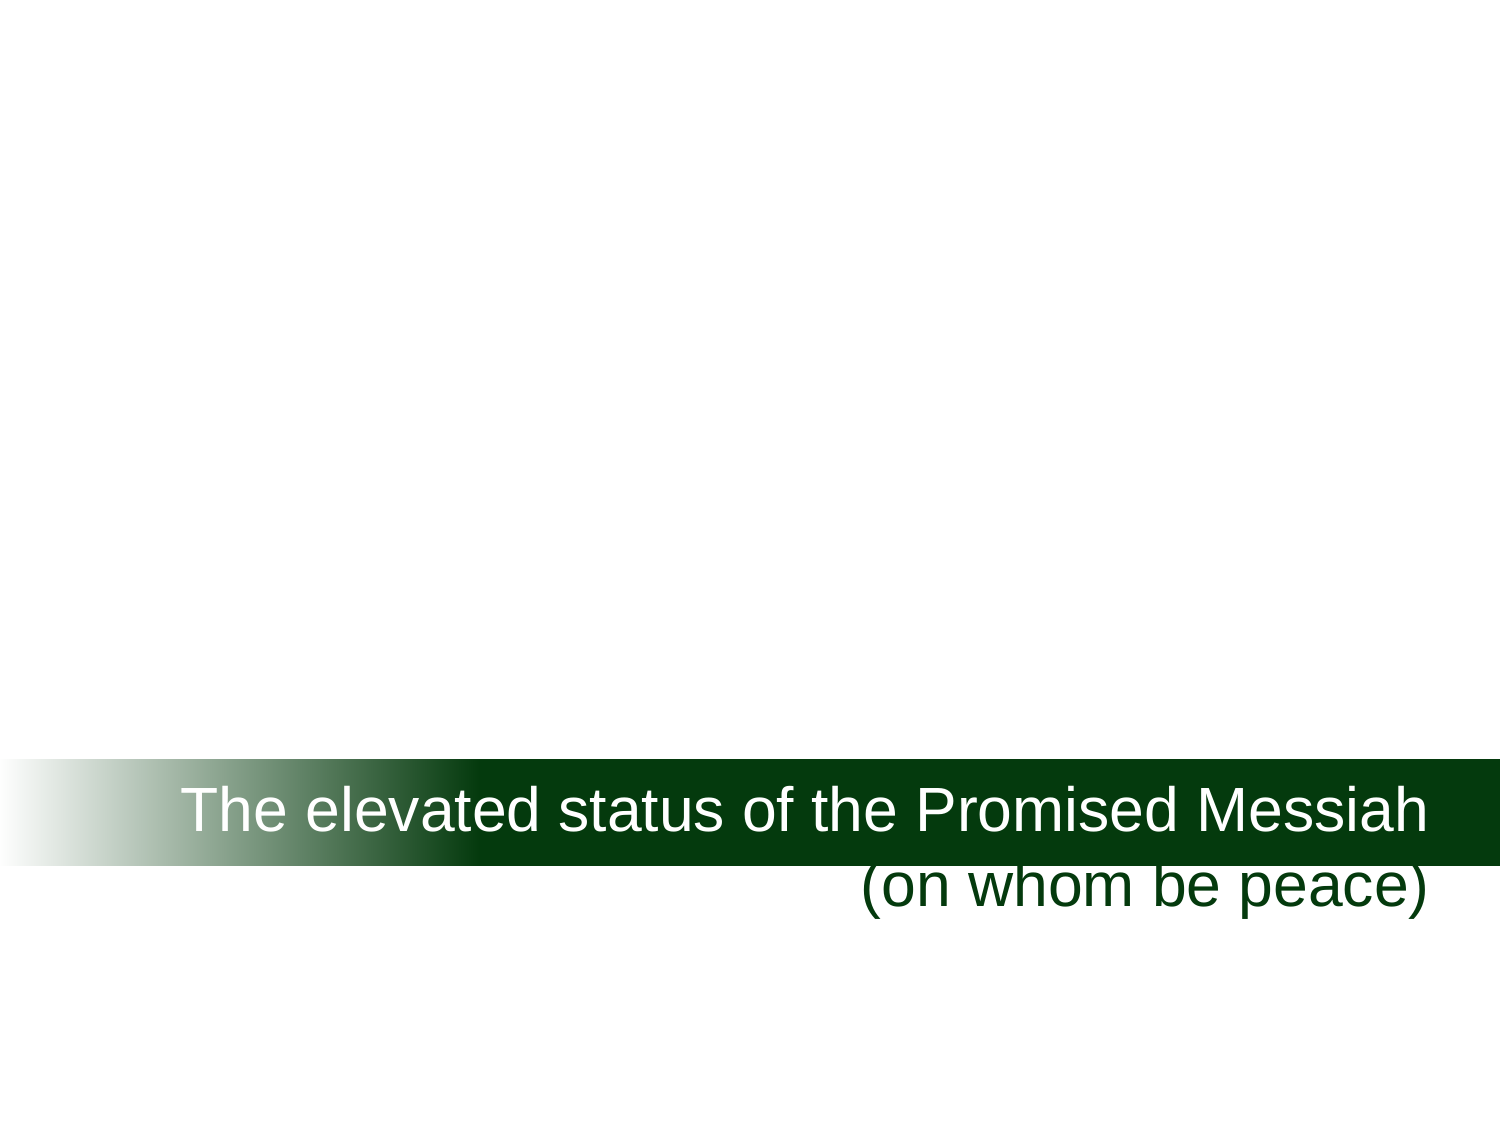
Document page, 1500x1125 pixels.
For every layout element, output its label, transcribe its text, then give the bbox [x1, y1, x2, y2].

list The elevated status of the Promised Messiah (on whom be peace) [162, 761, 1431, 856]
